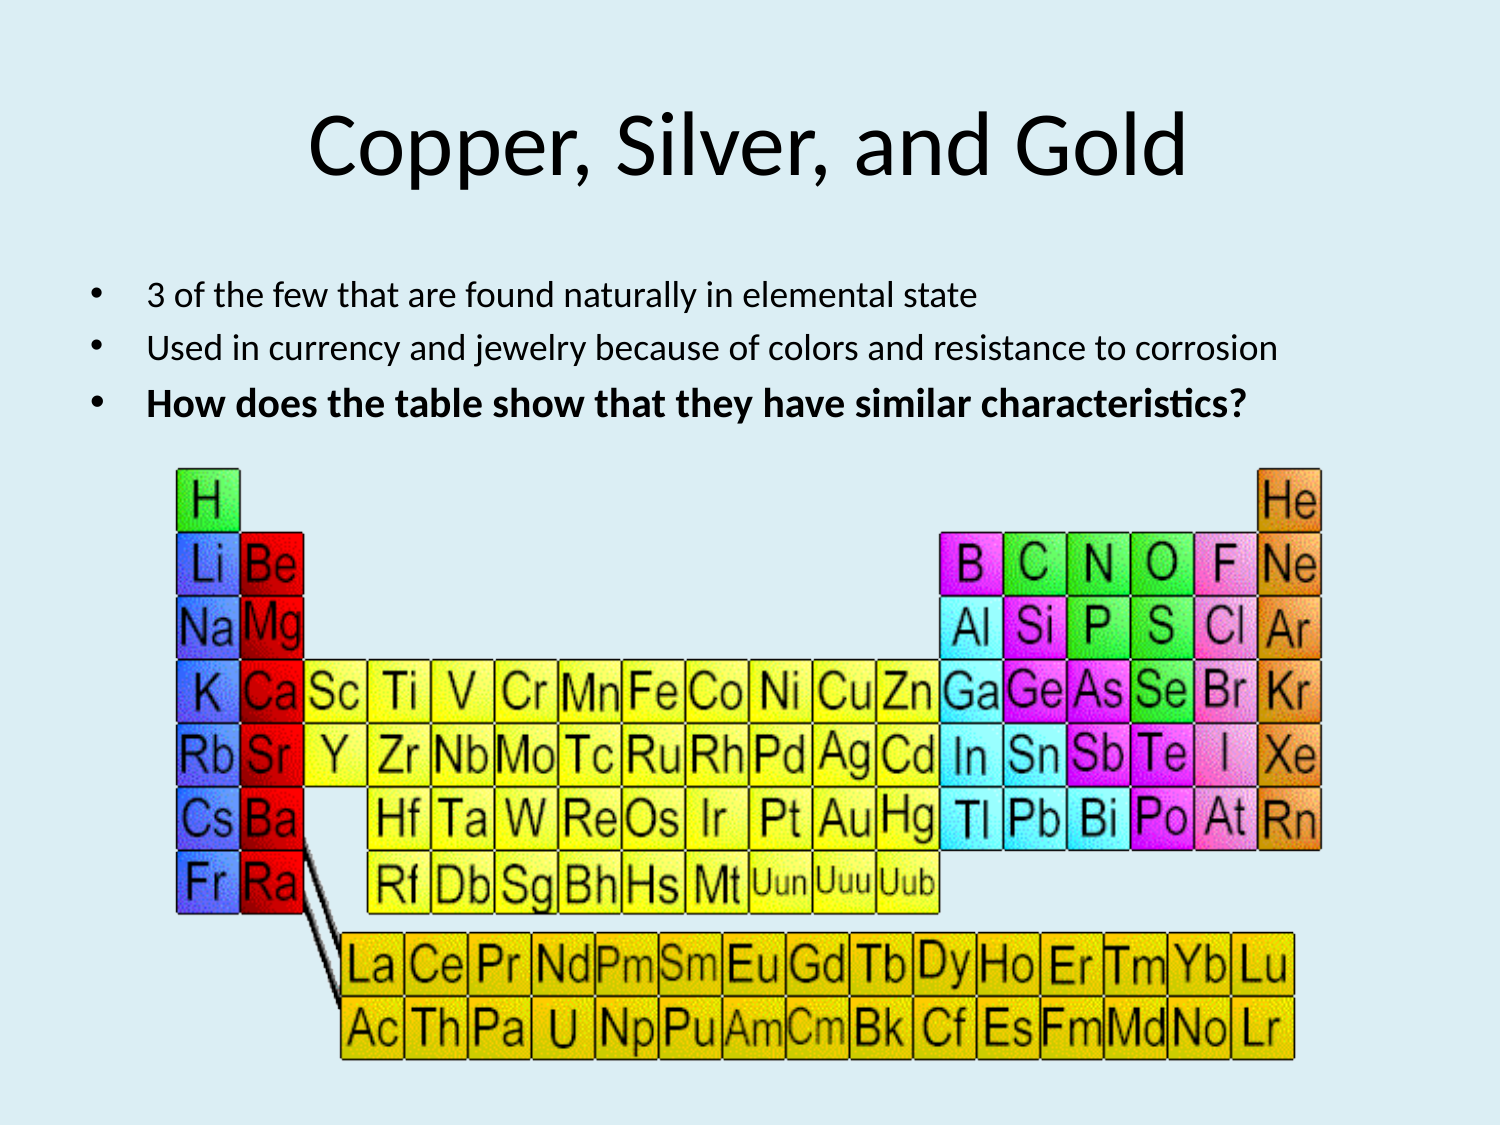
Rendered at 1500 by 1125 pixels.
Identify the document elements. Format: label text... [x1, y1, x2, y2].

title Copper, Silver, and Gold [75, 45, 1425, 233]
list 3 of the few that are found naturally in elemental state Used in currency and jewelry because of colors and resistance to corrosion How does the table show that they have similar characteristics? [75, 262, 1425, 1005]
picture [174, 462, 1329, 1088]
